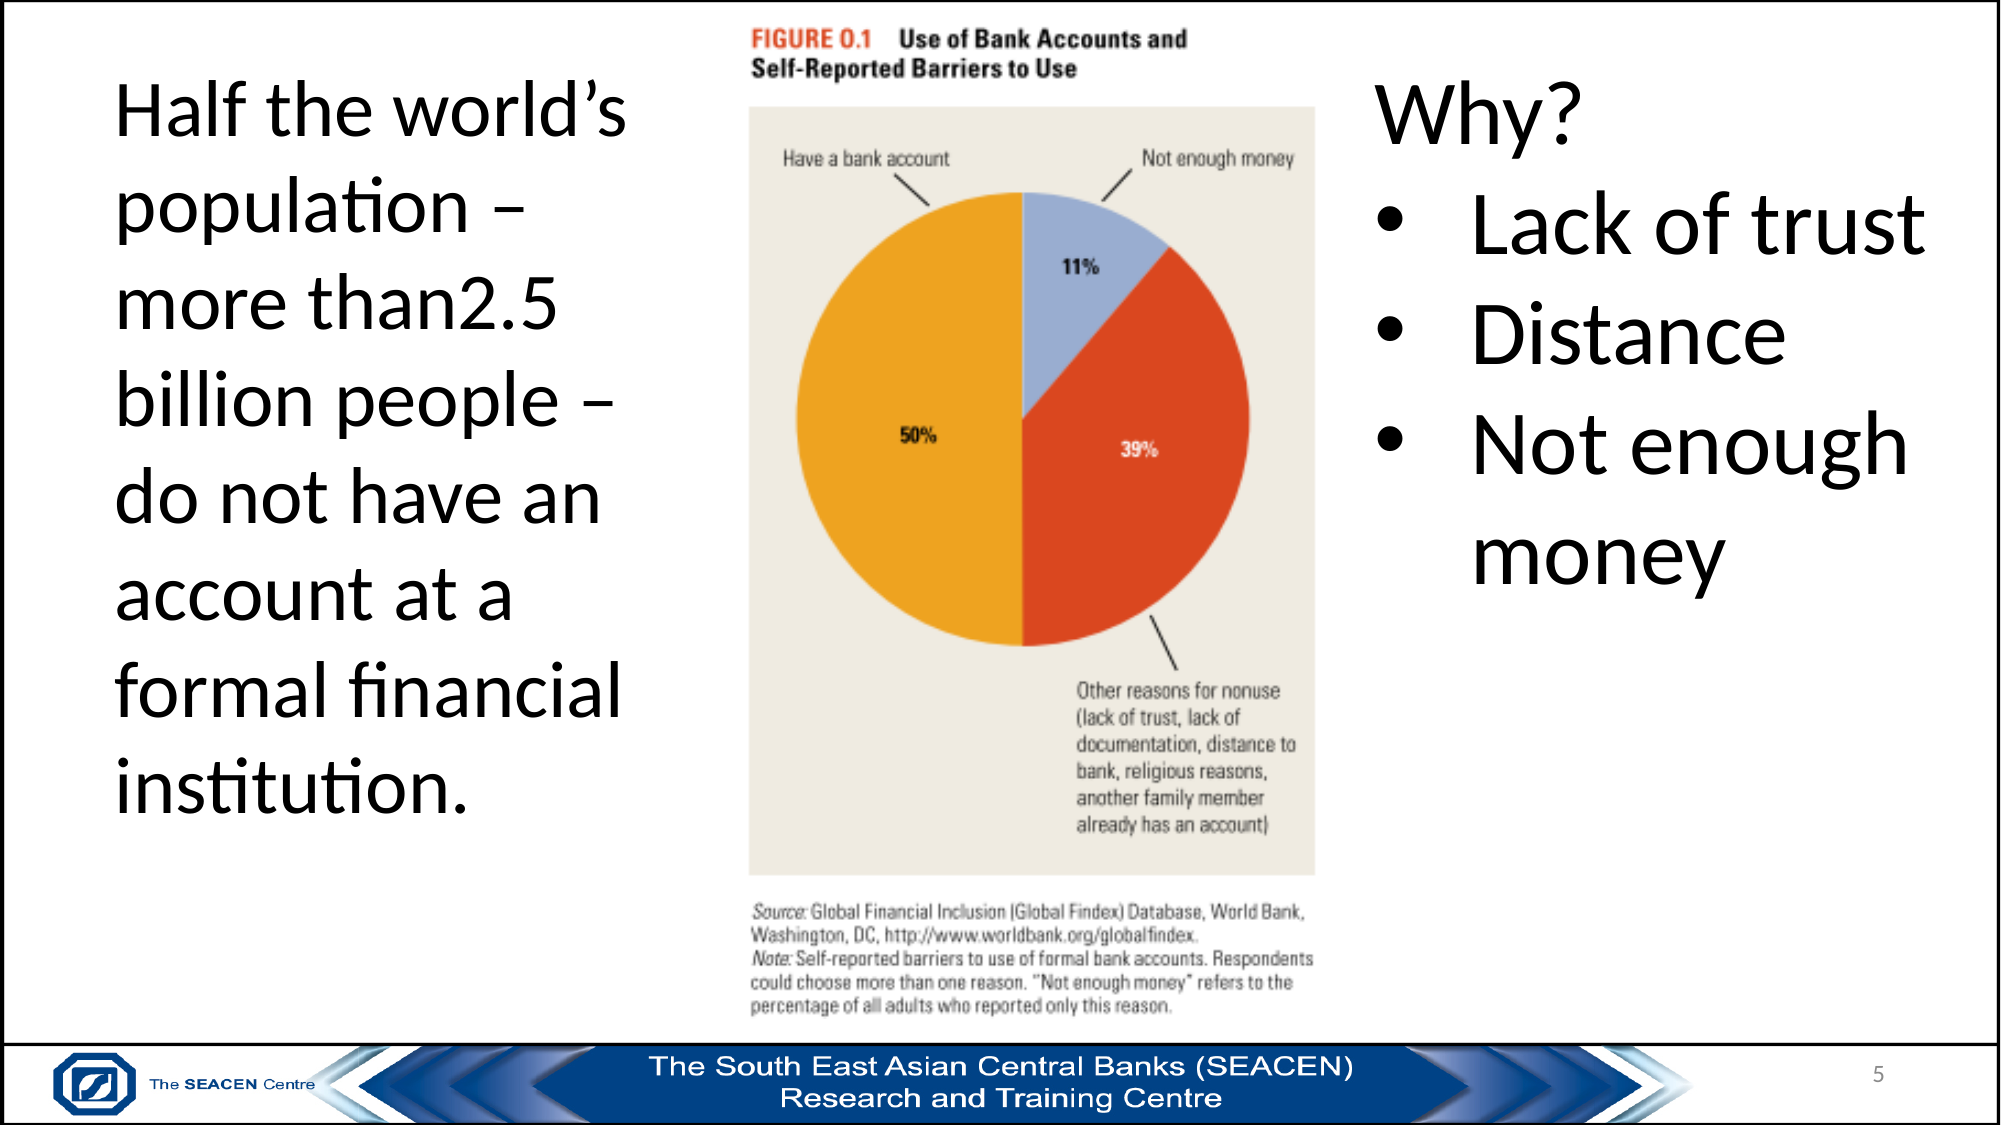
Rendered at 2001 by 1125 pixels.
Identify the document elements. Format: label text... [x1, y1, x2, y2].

title Half the world’s population – more than2.5 billion people – do not have an account at a formal financial institution. [99, 45, 715, 841]
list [742, 17, 1331, 1020]
picture [0, 0, 2001, 1125]
text_box Why? Lack of trust Distance Not enough money [1359, 45, 1974, 841]
slide_number 5 [1433, 1042, 1900, 1103]
